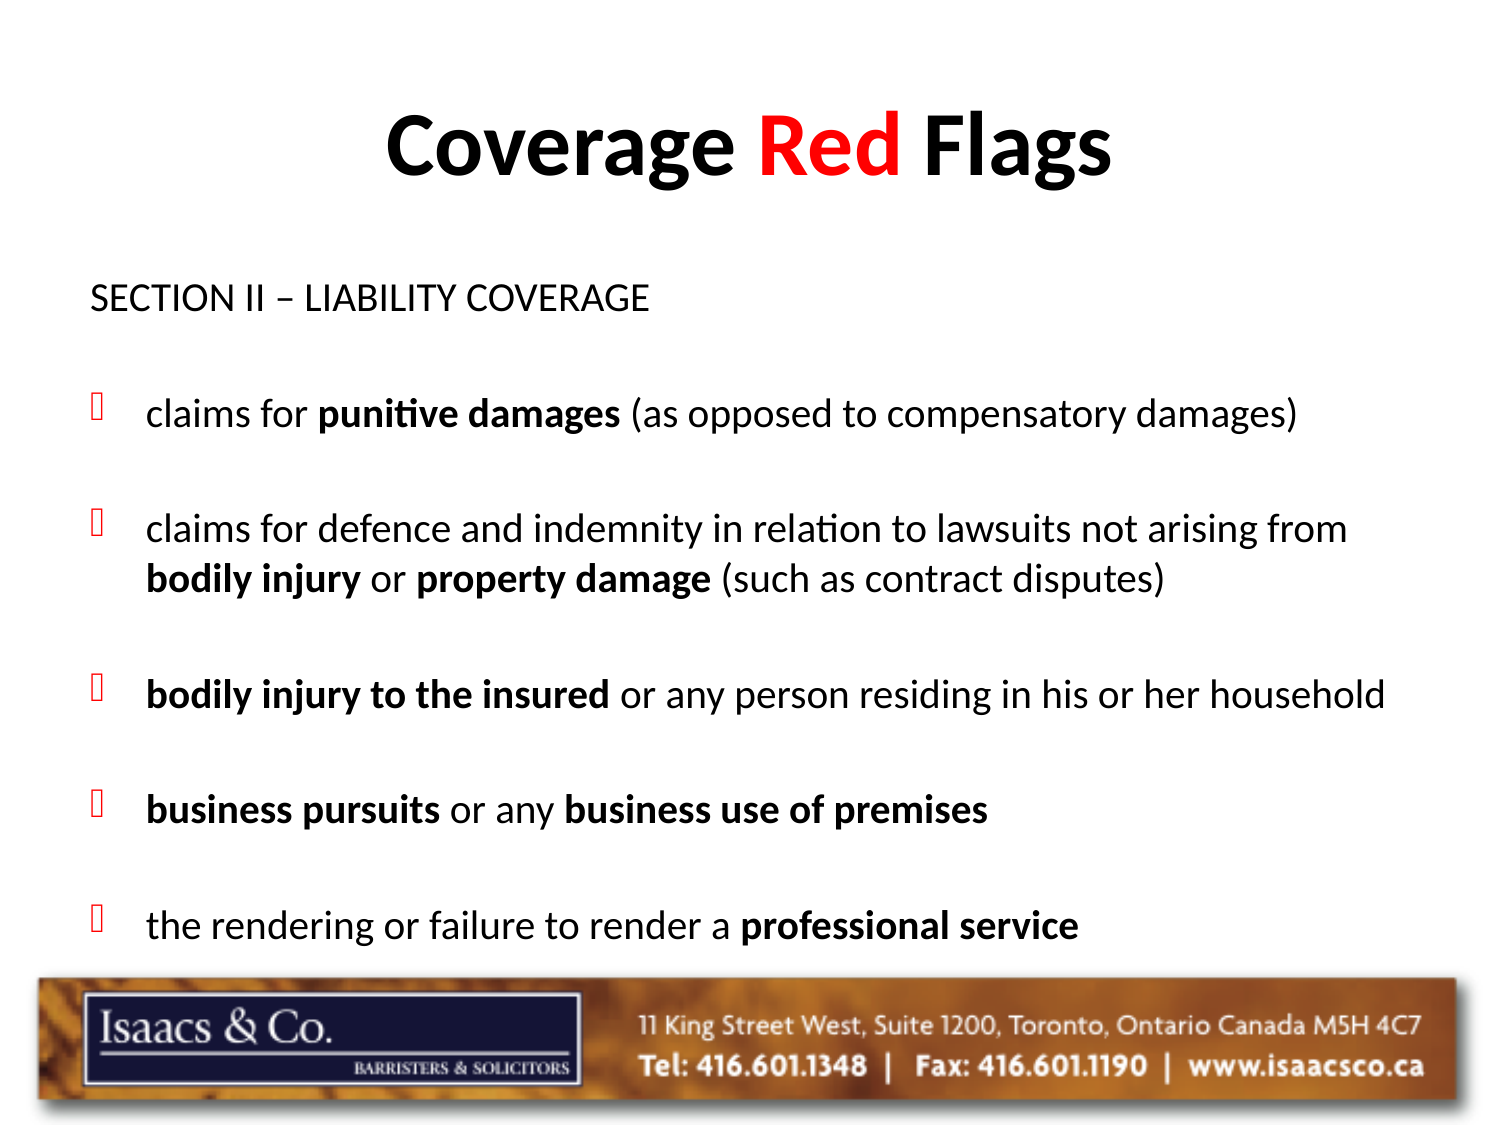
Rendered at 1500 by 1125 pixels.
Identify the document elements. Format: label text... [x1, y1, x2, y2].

title Coverage Red Flags [75, 45, 1425, 233]
list SECTION II – LIABILITY COVERAGE claims for punitive damages (as opposed to compensatory damages) claims for defence and indemnity in relation to lawsuits not arising from bodily injury or property damage (such as contract disputes) bodily injury to the insured or any person residing in his or her household business pursuits or any business use of premises the rendering or failure to render a professional service [75, 262, 1425, 963]
picture [0, 0, 1500, 1125]
